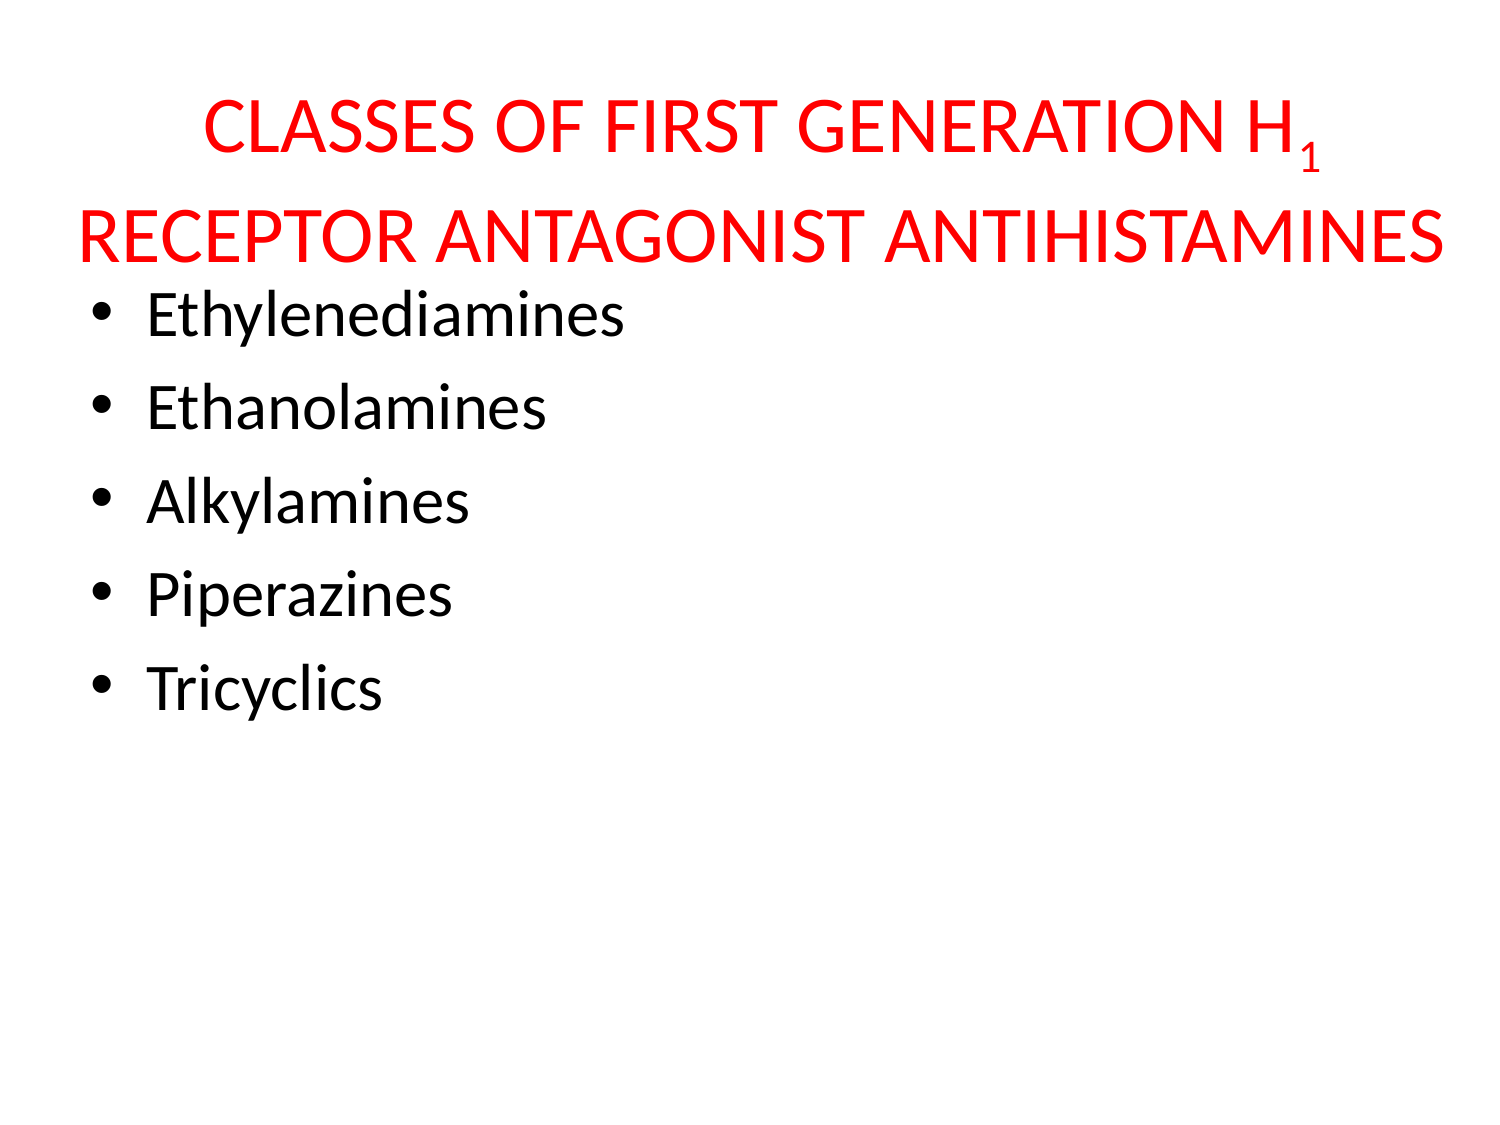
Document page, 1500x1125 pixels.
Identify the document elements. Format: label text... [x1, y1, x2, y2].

list Ethylenediamines Ethanolamines Alkylamines Piperazines Tricyclics [75, 262, 1425, 1005]
title CLASSES OF FIRST GENERATION H1 RECEPTOR ANTAGONIST ANTIHISTAMINES [62, 62, 1463, 288]
